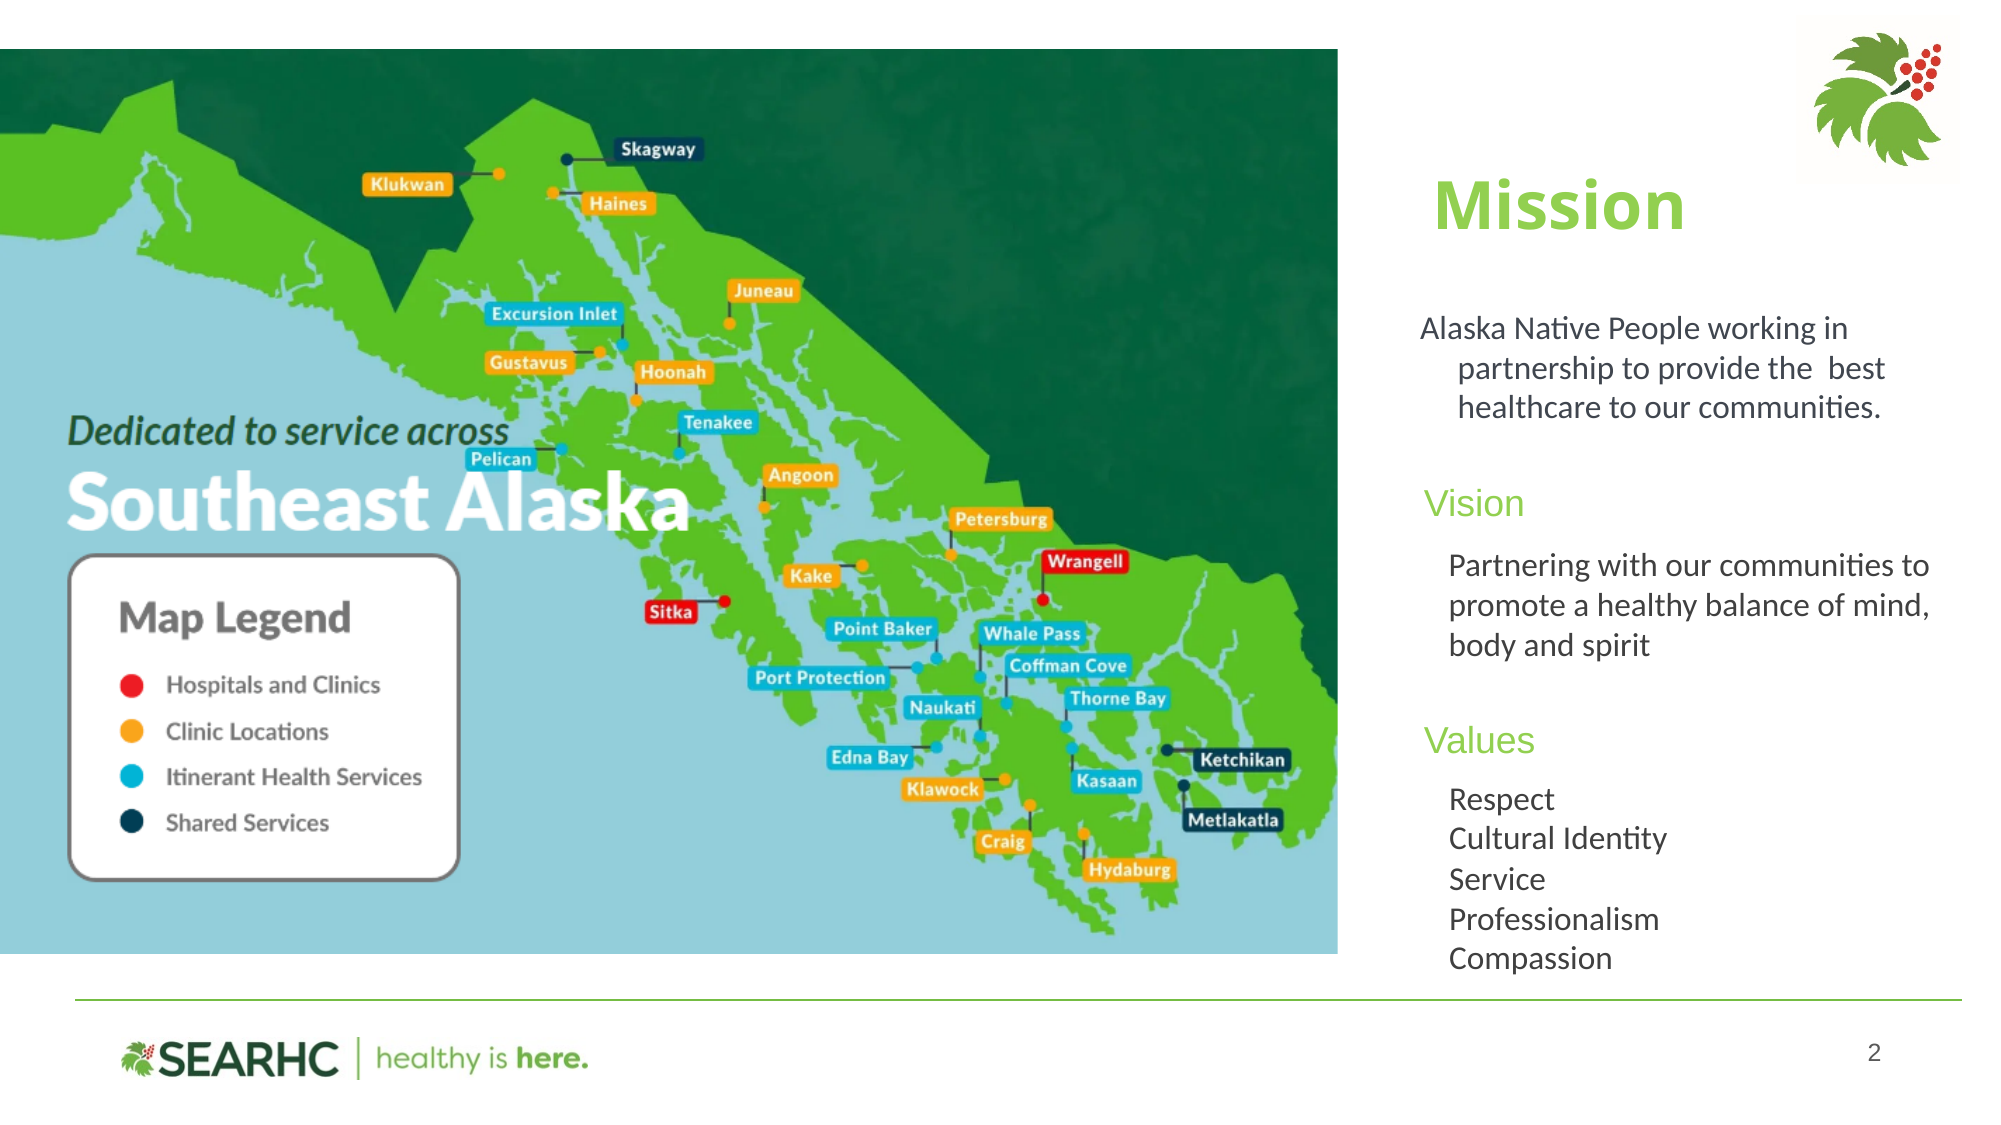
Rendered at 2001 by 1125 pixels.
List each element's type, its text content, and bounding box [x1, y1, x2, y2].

list Alaska Native People working in partnership to provide the best healthcare to our communities. [1382, 305, 1954, 502]
picture [0, 49, 1338, 955]
text_box Vision [1409, 471, 1623, 532]
text_box Partnering with our communities to promote a healthy balance of mind, body and spirit [1433, 535, 1954, 671]
list Mission [1394, 162, 1954, 288]
picture [121, 1037, 588, 1080]
picture [1796, 15, 1960, 184]
text_box Respect Cultural Identity Service Professionalism Compassion [1434, 769, 1915, 984]
text_box Values [1409, 708, 1812, 769]
